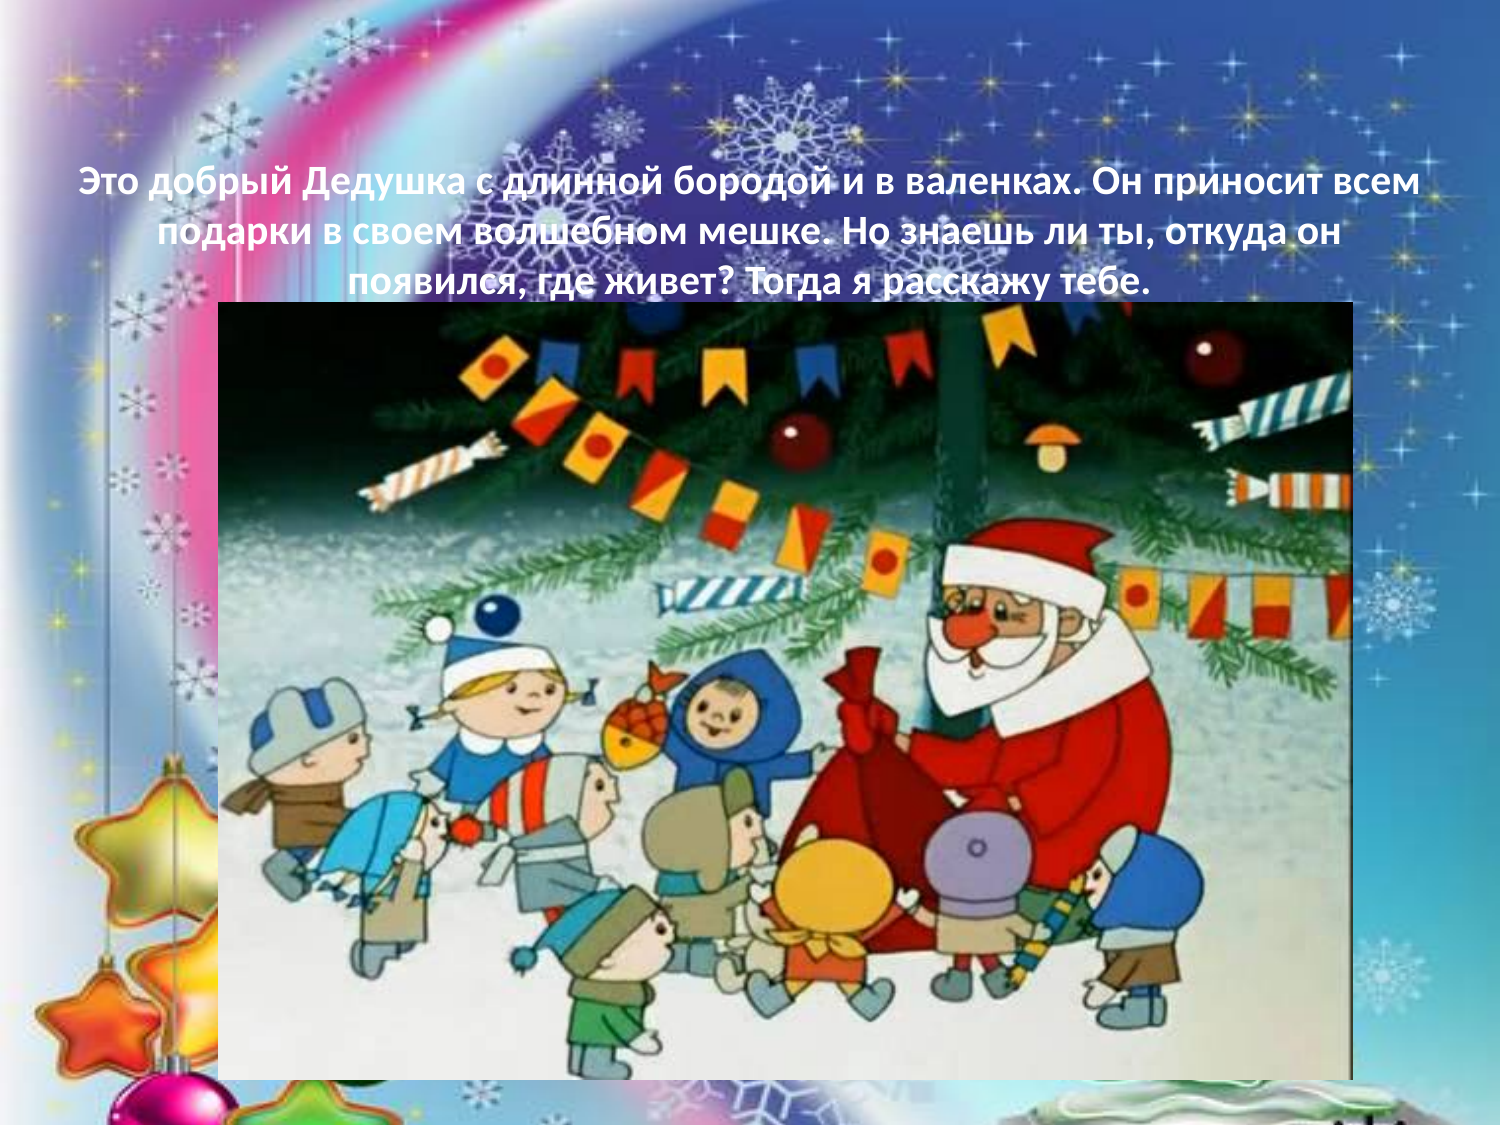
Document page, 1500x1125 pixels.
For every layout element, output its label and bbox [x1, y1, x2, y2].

picture [0, 0, 1500, 1125]
list [218, 302, 1353, 1080]
